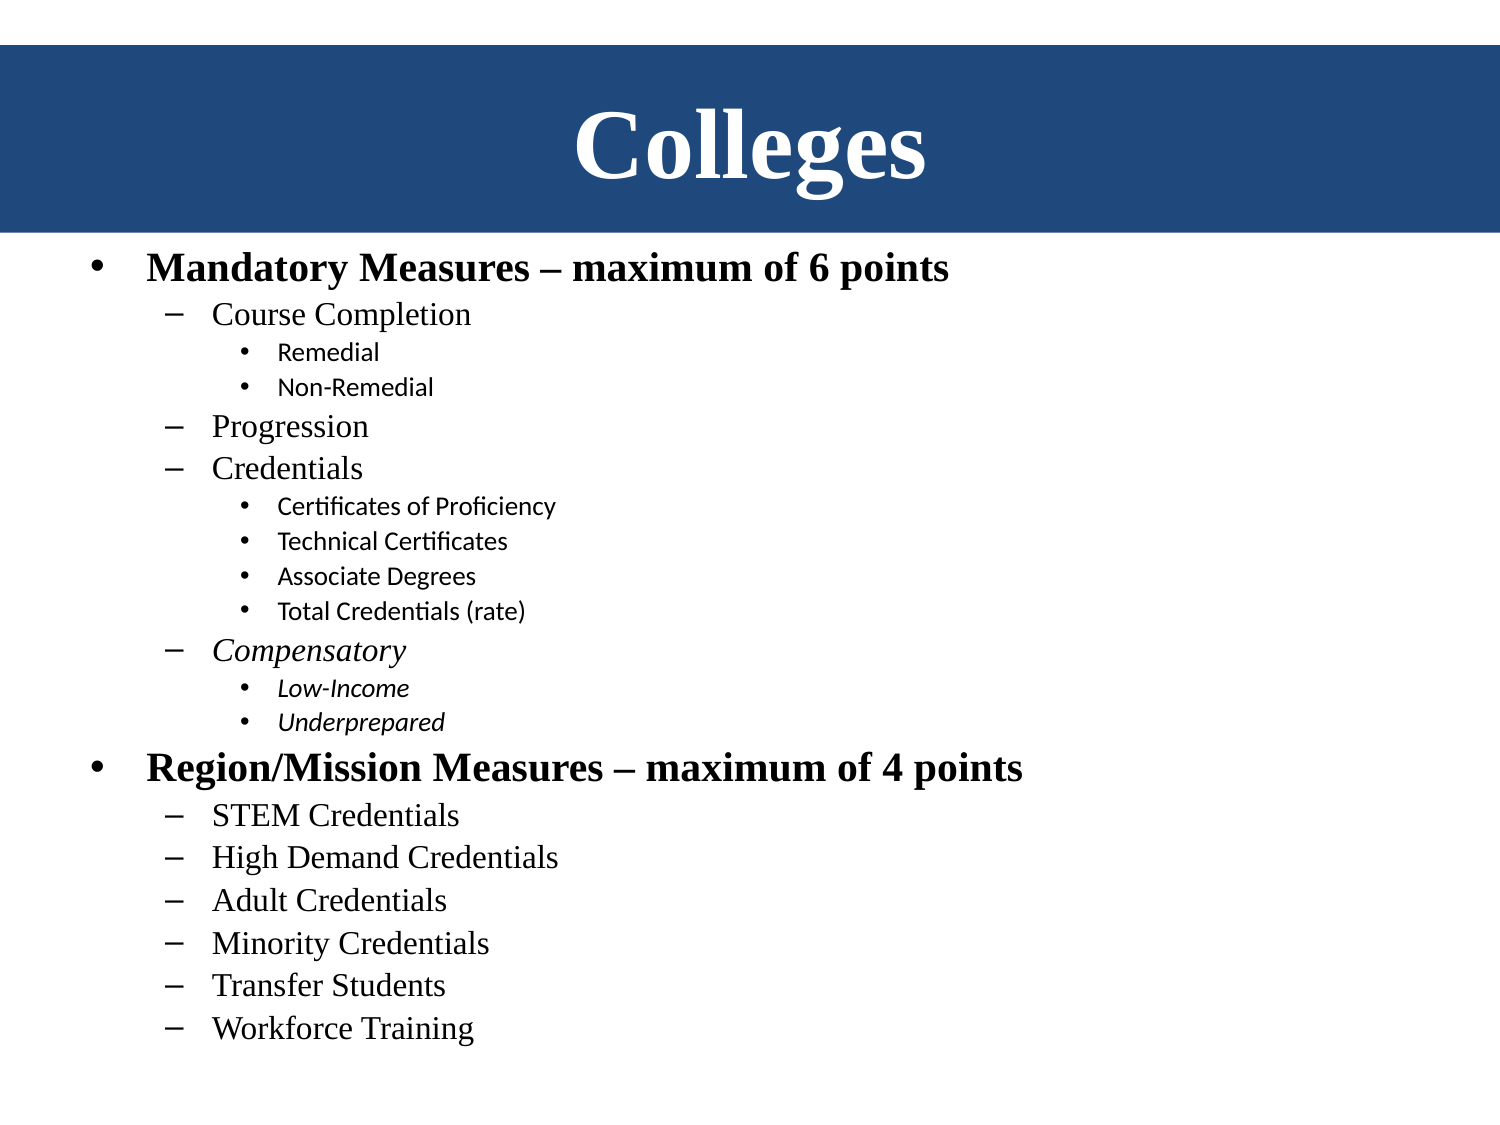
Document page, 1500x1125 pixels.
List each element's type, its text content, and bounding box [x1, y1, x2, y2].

list Mandatory Measures – maximum of 6 points Course Completion Remedial Non-Remedial Progression Credentials Certificates of Proficiency Technical Certificates Associate Degrees Total Credentials (rate) Compensatory Low-Income Underprepared Region/Mission Measures – maximum of 4 points STEM Credentials High Demand Credentials Adult Credentials Minority Credentials Transfer Students Workforce Training [75, 237, 1425, 1075]
title Colleges [0, 45, 1500, 233]
